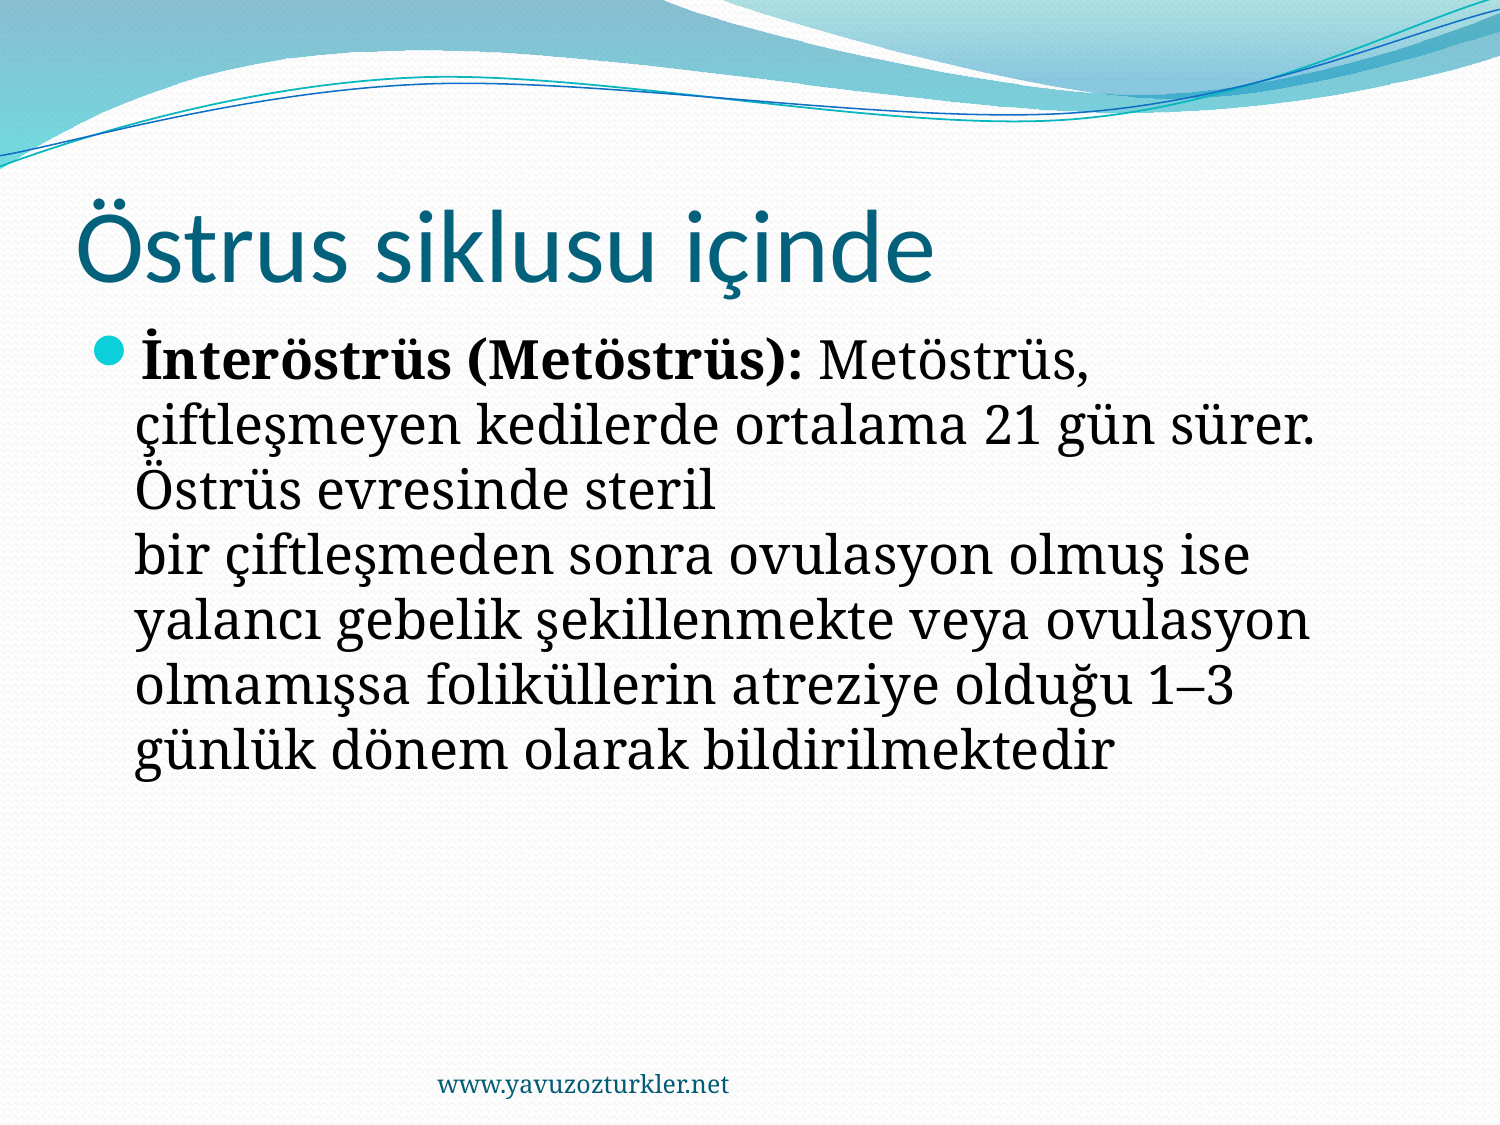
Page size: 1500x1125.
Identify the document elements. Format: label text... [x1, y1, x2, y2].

footer www.yavuzozturkler.net [437, 1042, 988, 1103]
list İnteröstrüs (Metöstrüs): Metöstrüs, çiftleşmeyen kedilerde ortalama 21 gün sürer. Östrüs evresinde steril bir çiftleşmeden sonra ovulasyon olmuş ise yalancı gebelik şekillenmekte veya ovulasyon olmamışsa foliküllerin atreziye olduğu 1–3 günlük dönem olarak bildirilmektedir [75, 317, 1425, 1038]
title Östrus siklusu içinde [75, 115, 1425, 303]
